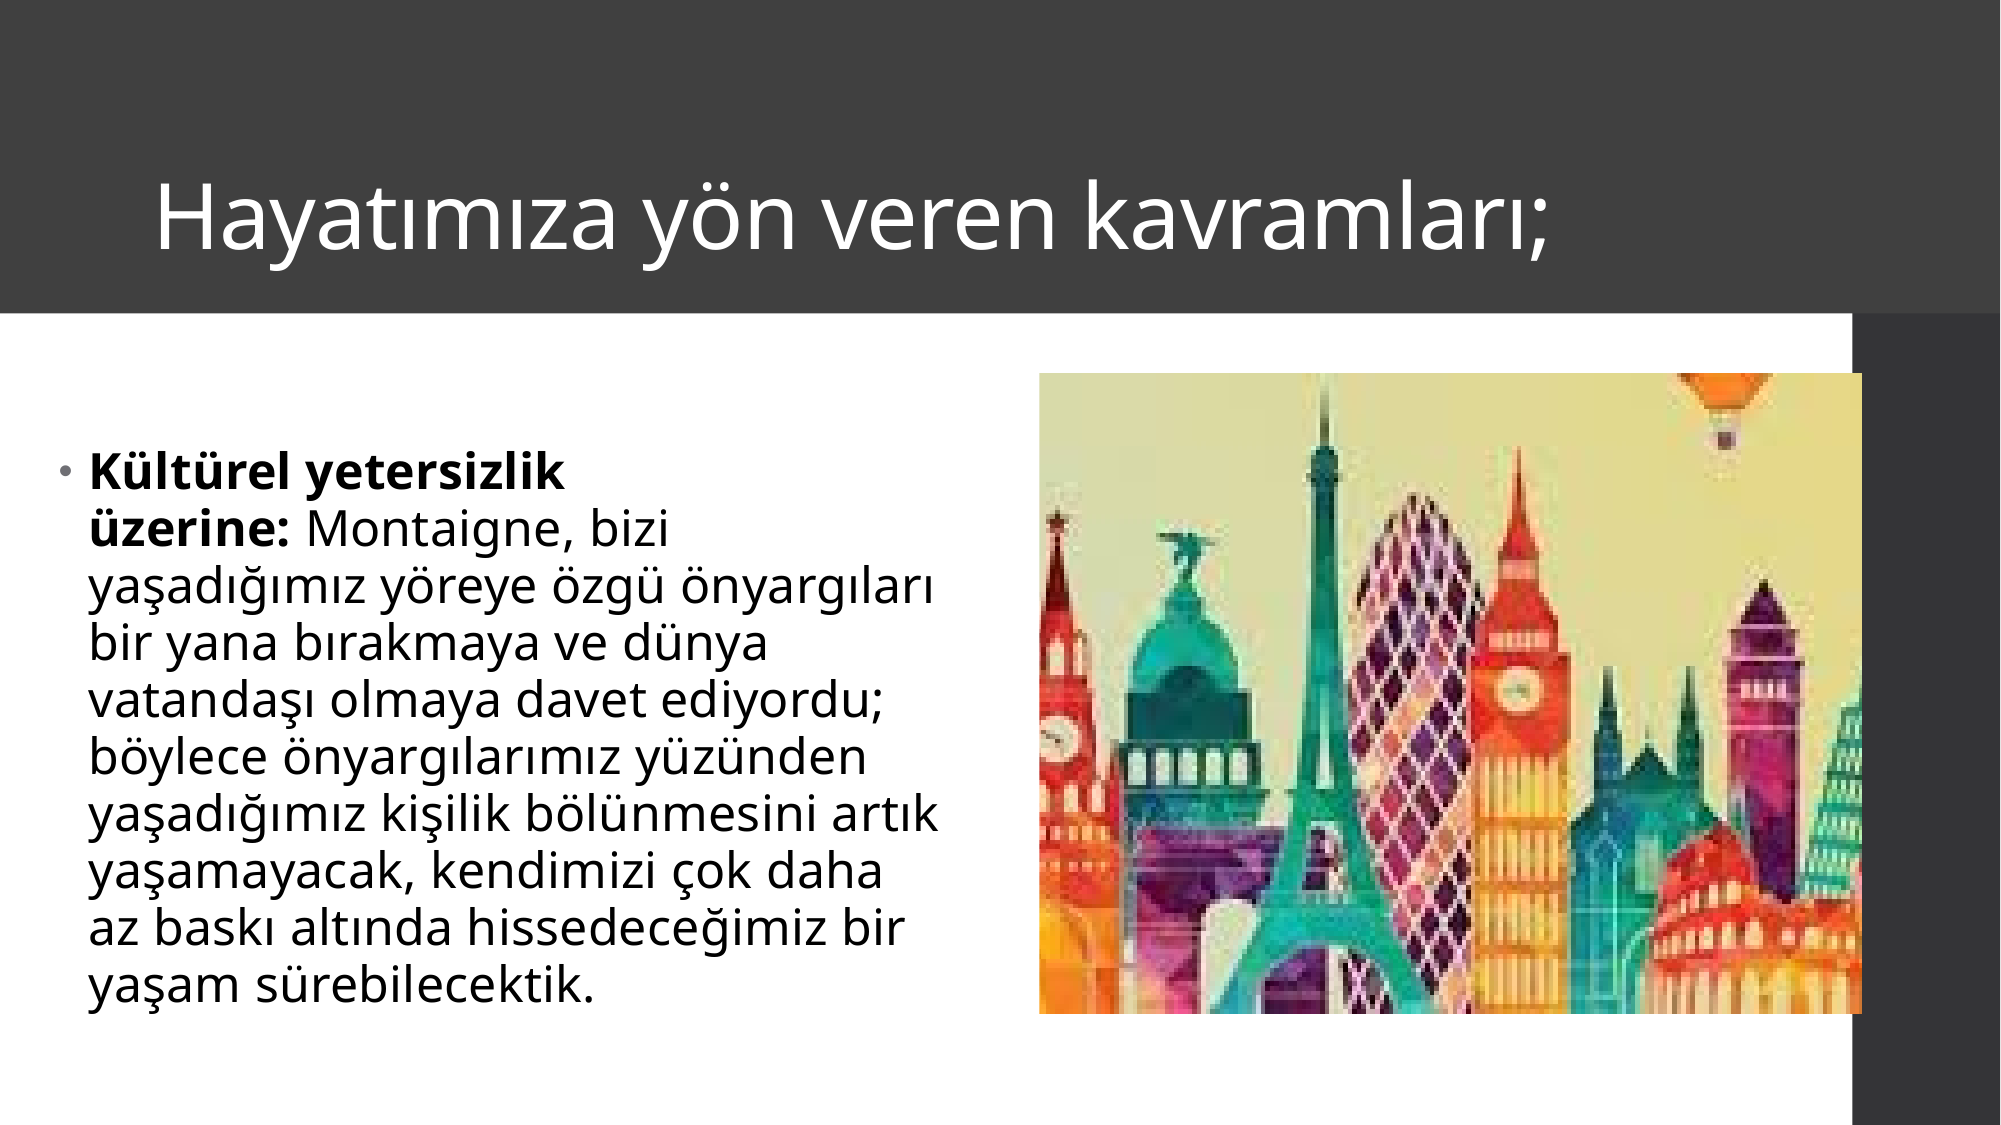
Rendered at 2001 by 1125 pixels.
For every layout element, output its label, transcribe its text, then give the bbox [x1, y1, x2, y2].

title Hayatımıza yön veren kavramları; [137, 60, 1863, 278]
picture [1038, 373, 1863, 1014]
text_box [0, 0, 2000, 315]
list Kültürel yetersizlik üzerine: Montaigne, bizi yaşadığımız yöreye özgü önyargıları bir yana bırakmaya ve dünya vatandaşı olmaya davet ediyordu; böylece önyargılarımız yüzünden yaşadığımız kişilik bölünmesini artık yaşamayacak, kendimizi çok daha az baskı altında hissedeceğimiz bir yaşam sürebilecektik. [43, 373, 961, 1085]
